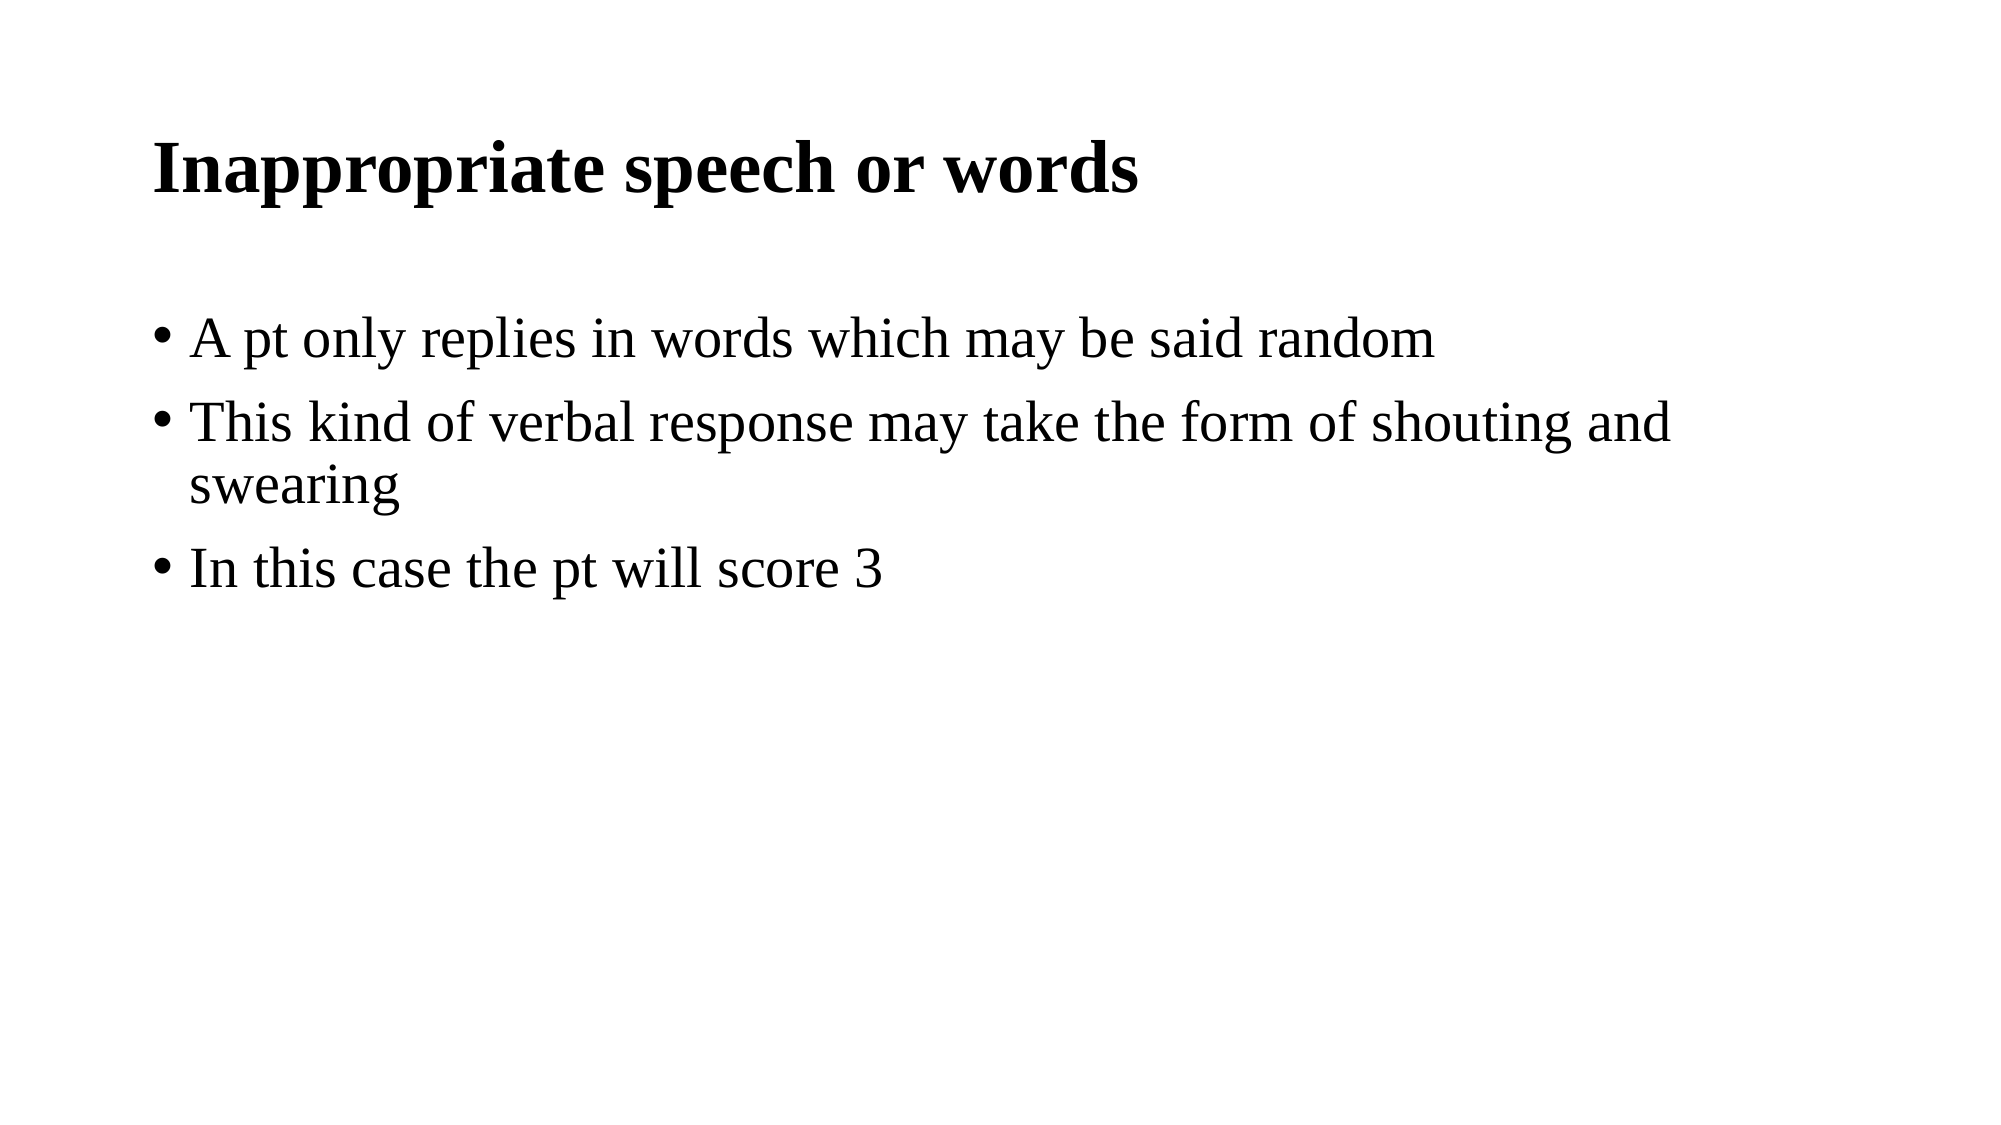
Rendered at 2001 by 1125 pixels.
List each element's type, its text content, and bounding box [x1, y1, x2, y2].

list A pt only replies in words which may be said random This kind of verbal response may take the form of shouting and swearing In this case the pt will score 3 [137, 299, 1863, 1014]
title Inappropriate speech or words [137, 59, 1863, 278]
